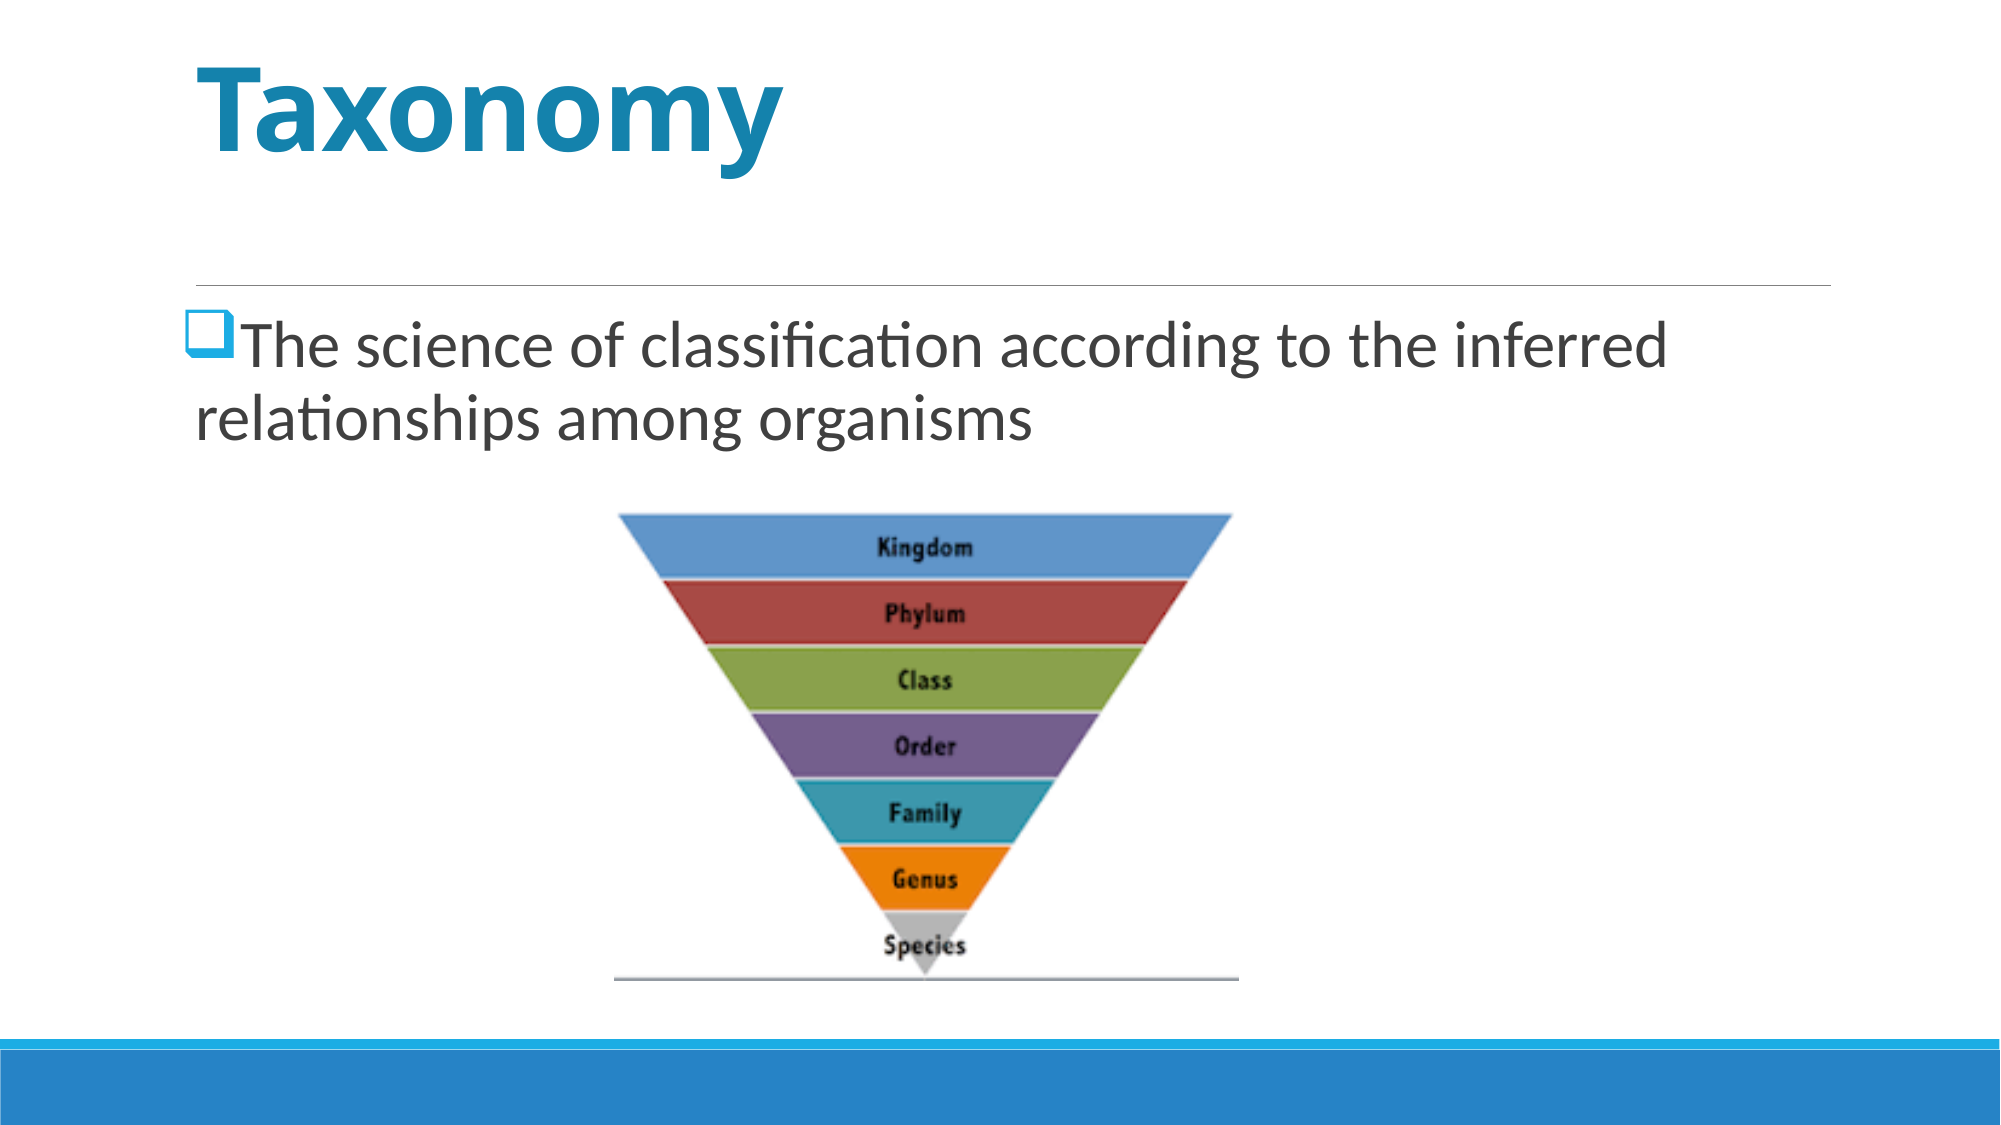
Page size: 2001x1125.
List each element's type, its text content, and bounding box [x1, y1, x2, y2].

picture [614, 508, 1239, 982]
list The science of classification according to the inferred relationships among organisms [180, 302, 1830, 963]
title Taxonomy [180, 47, 1830, 285]
